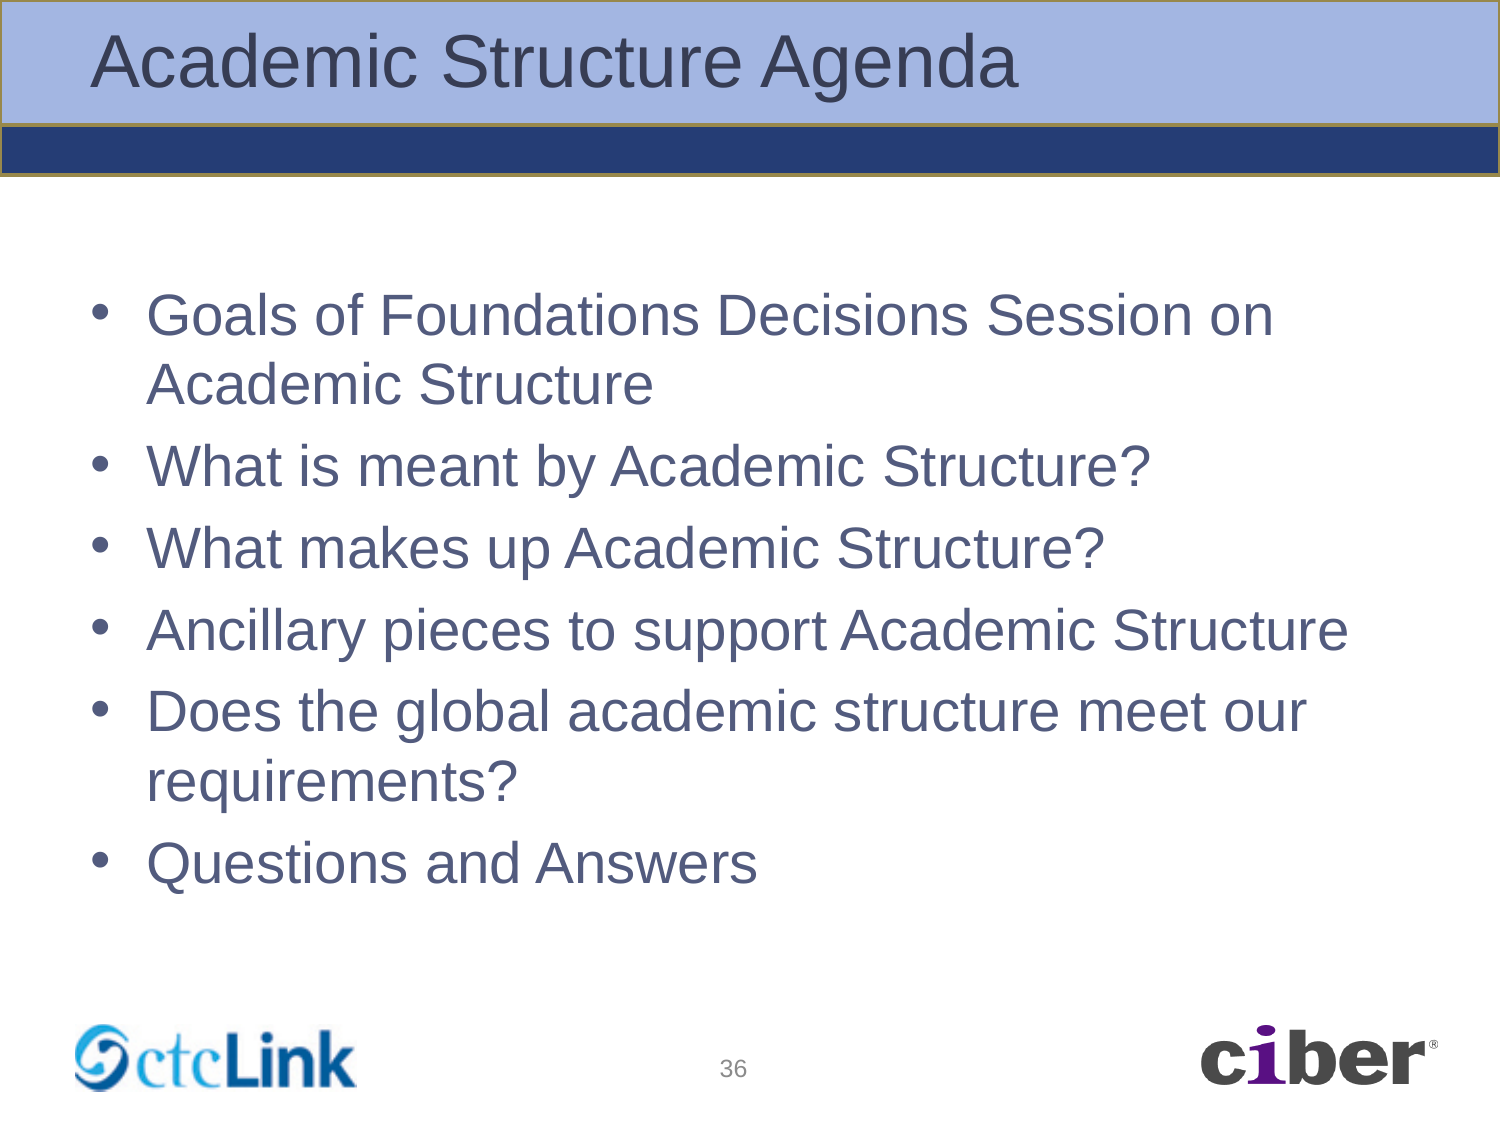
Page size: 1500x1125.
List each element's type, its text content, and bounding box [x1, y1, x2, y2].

picture [75, 1024, 357, 1092]
slide_number 36 [562, 1037, 763, 1098]
title Academic Structure Agenda [74, 2, 1426, 113]
list Goals of Foundations Decisions Session on Academic Structure What is meant by Academic Structure? What makes up Academic Structure? Ancillary pieces to support Academic Structure Does the global academic structure meet our requirements? Questions and Answers [74, 187, 1426, 1013]
picture [1200, 1024, 1438, 1085]
